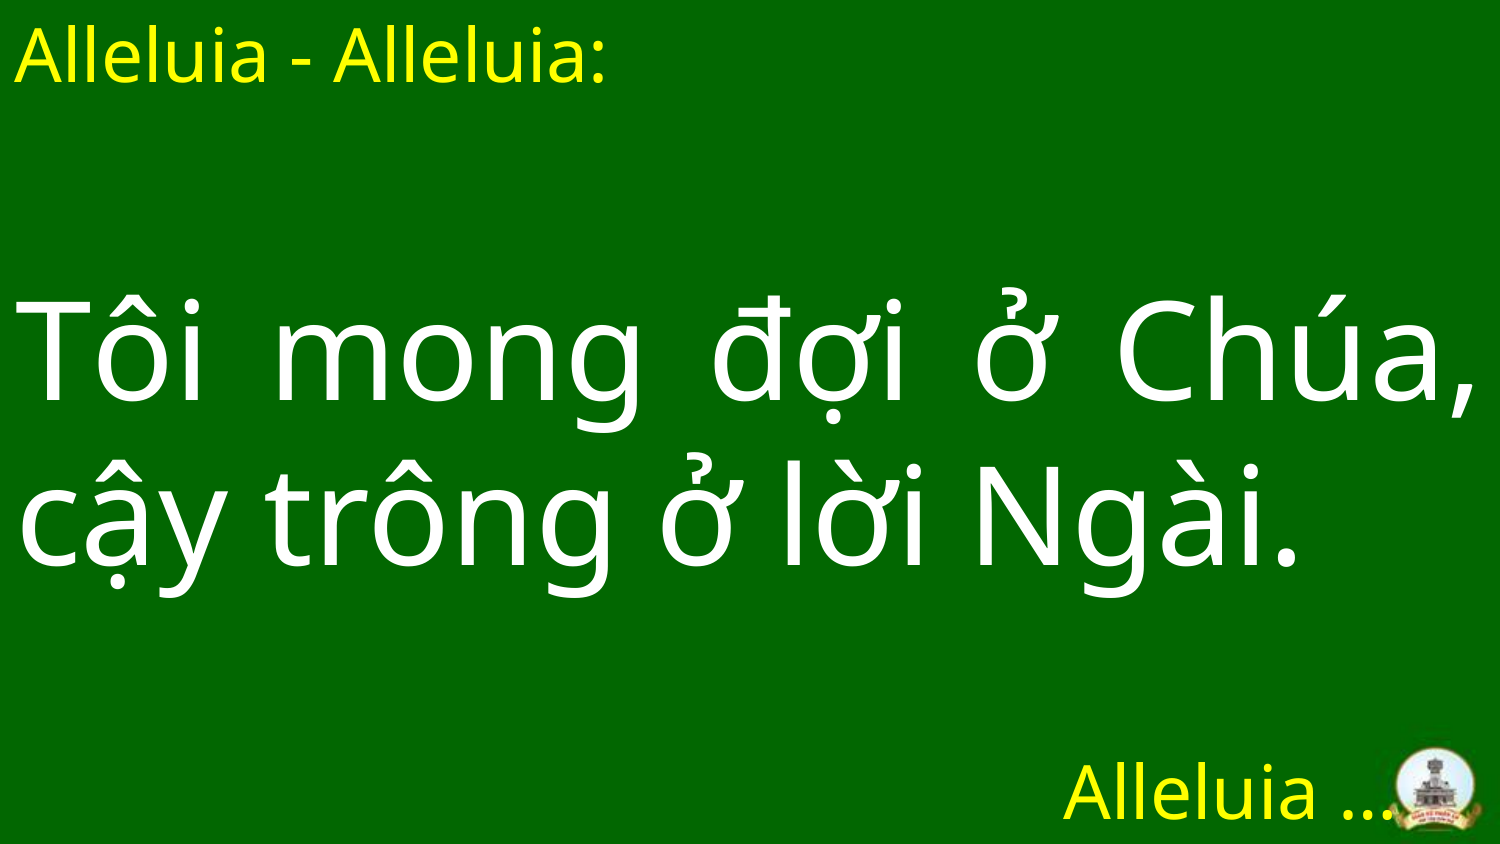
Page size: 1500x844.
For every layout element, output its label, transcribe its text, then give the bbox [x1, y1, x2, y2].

title Tôi mong đợi ở Chúa, cậy trông ở lời Ngài. [0, 121, 1500, 735]
text_box Alleluia … [1049, 737, 1413, 843]
text_box Alleluia - Alleluia: [0, 0, 638, 105]
picture [0, 0, 1500, 121]
picture [0, 735, 1500, 844]
